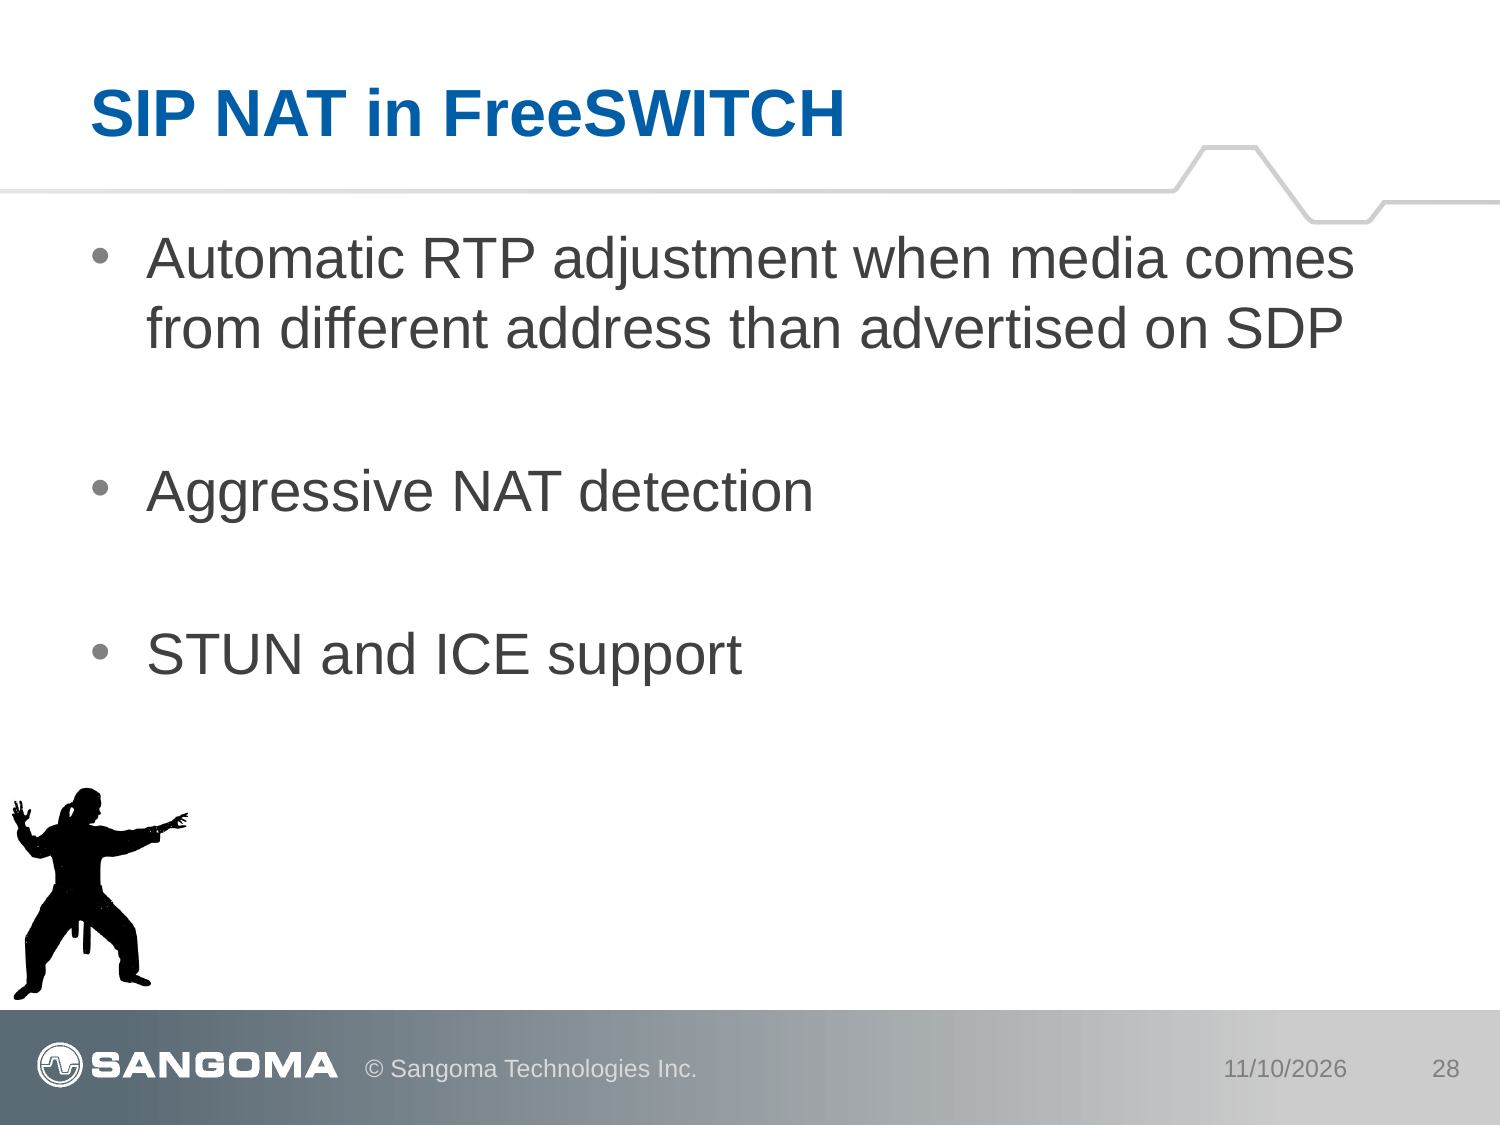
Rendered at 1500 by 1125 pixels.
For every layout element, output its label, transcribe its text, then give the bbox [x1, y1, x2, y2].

footer © Sangoma Technologies Inc. [350, 1037, 725, 1098]
slide_number 28 [1387, 1037, 1475, 1098]
title SIP NAT in FreeSWITCH [75, 45, 1425, 175]
list Automatic RTP adjustment when media comes from different address than advertised on SDP Aggressive NAT detection STUN and ICE support [75, 212, 1425, 993]
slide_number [937, 1037, 1363, 1098]
picture [0, 0, 1500, 1125]
